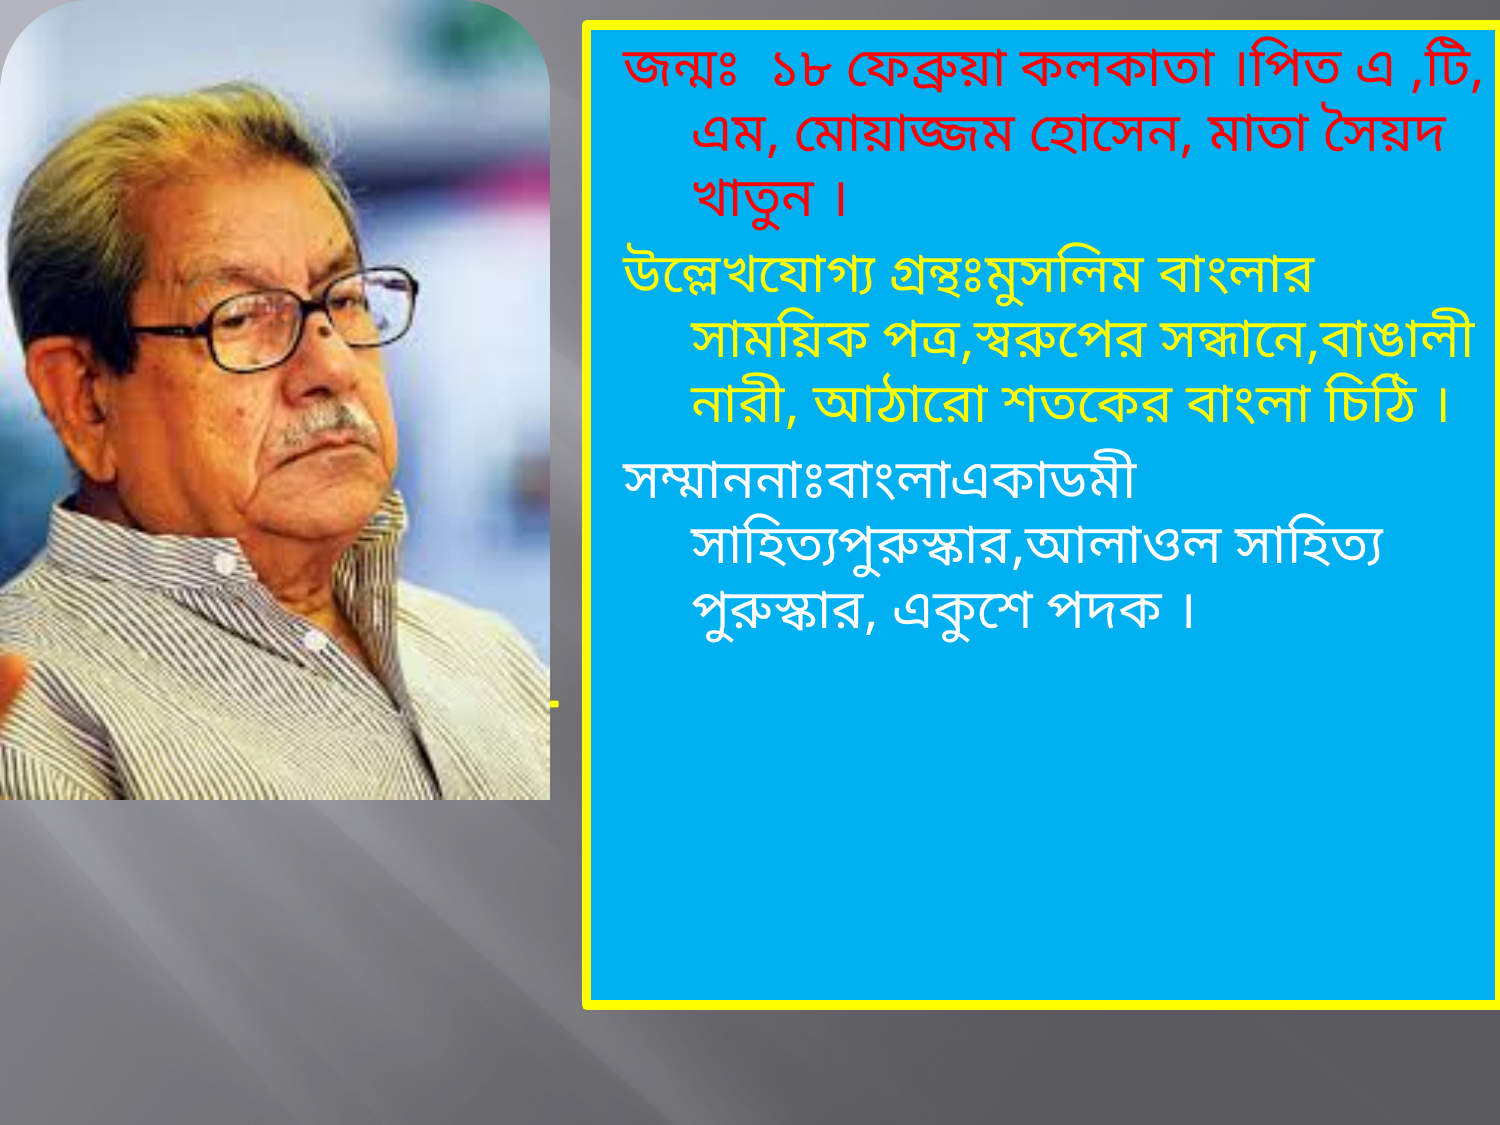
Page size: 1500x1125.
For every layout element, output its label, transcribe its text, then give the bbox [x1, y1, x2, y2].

picture [0, 0, 551, 801]
list জন্মঃ ১৮ ফেব্রুয়া কলকাতা ।পিত এ ,টি, এম, মোয়াজ্জম হোসেন, মাতা সৈয়দ খাতুন । উল্লেখযোগ্য গ্রন্থঃমুসলিম বাংলার সাময়িক পত্র,স্বরুপের সন্ধানে,বাঙালী নারী, আঠারো শতকের বাংলা চিঠি । সম্মাননাঃবাংলাএকাডমী সাহিত্যপুরুস্কার,আলাওল সাহিত্য পুরুস্কার, একুশে পদক । [586, 24, 1500, 1005]
